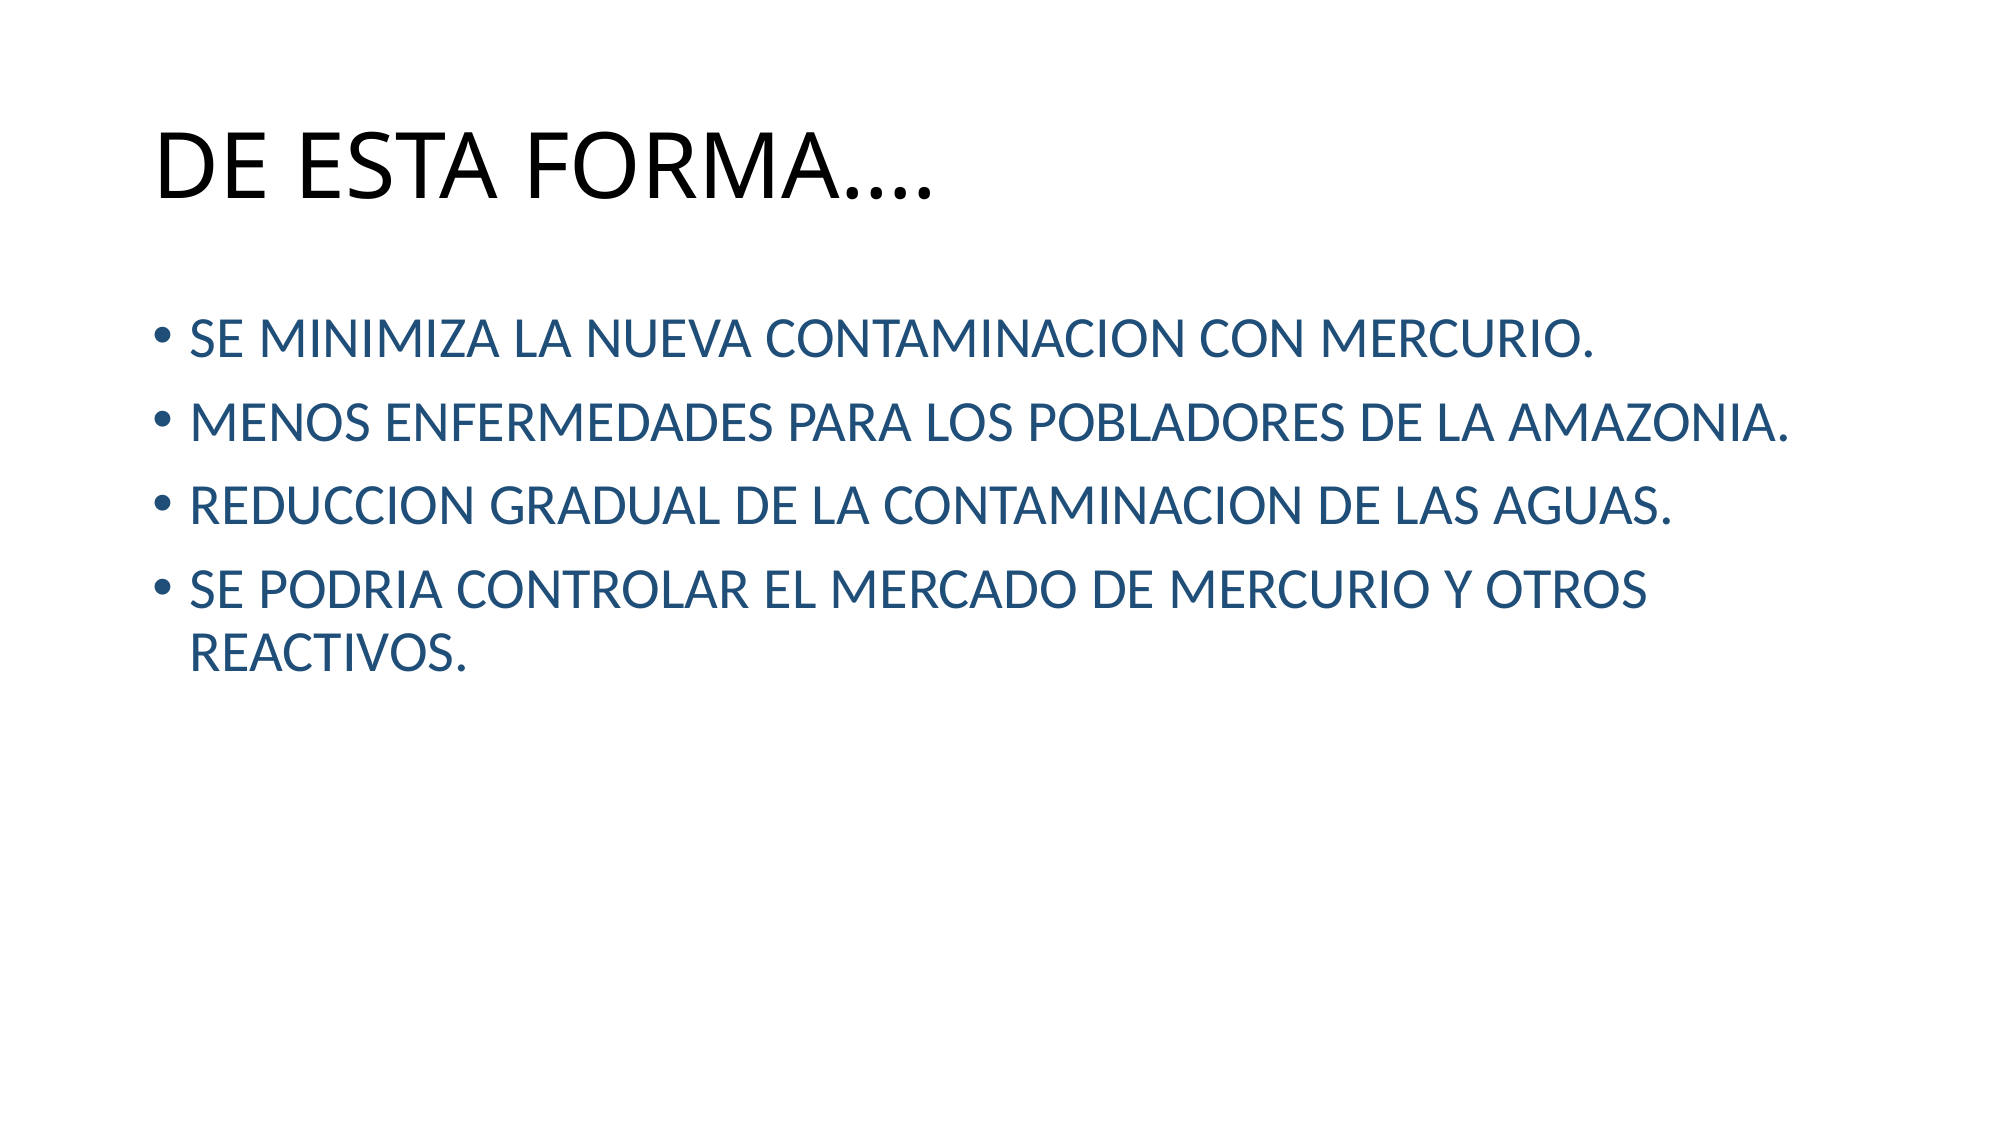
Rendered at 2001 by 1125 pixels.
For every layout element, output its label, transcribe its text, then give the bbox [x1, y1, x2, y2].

list SE MINIMIZA LA NUEVA CONTAMINACION CON MERCURIO. MENOS ENFERMEDADES PARA LOS POBLADORES DE LA AMAZONIA. REDUCCION GRADUAL DE LA CONTAMINACION DE LAS AGUAS. SE PODRIA CONTROLAR EL MERCADO DE MERCURIO Y OTROS REACTIVOS. [137, 299, 1863, 1014]
title DE ESTA FORMA…. [137, 59, 1863, 278]
